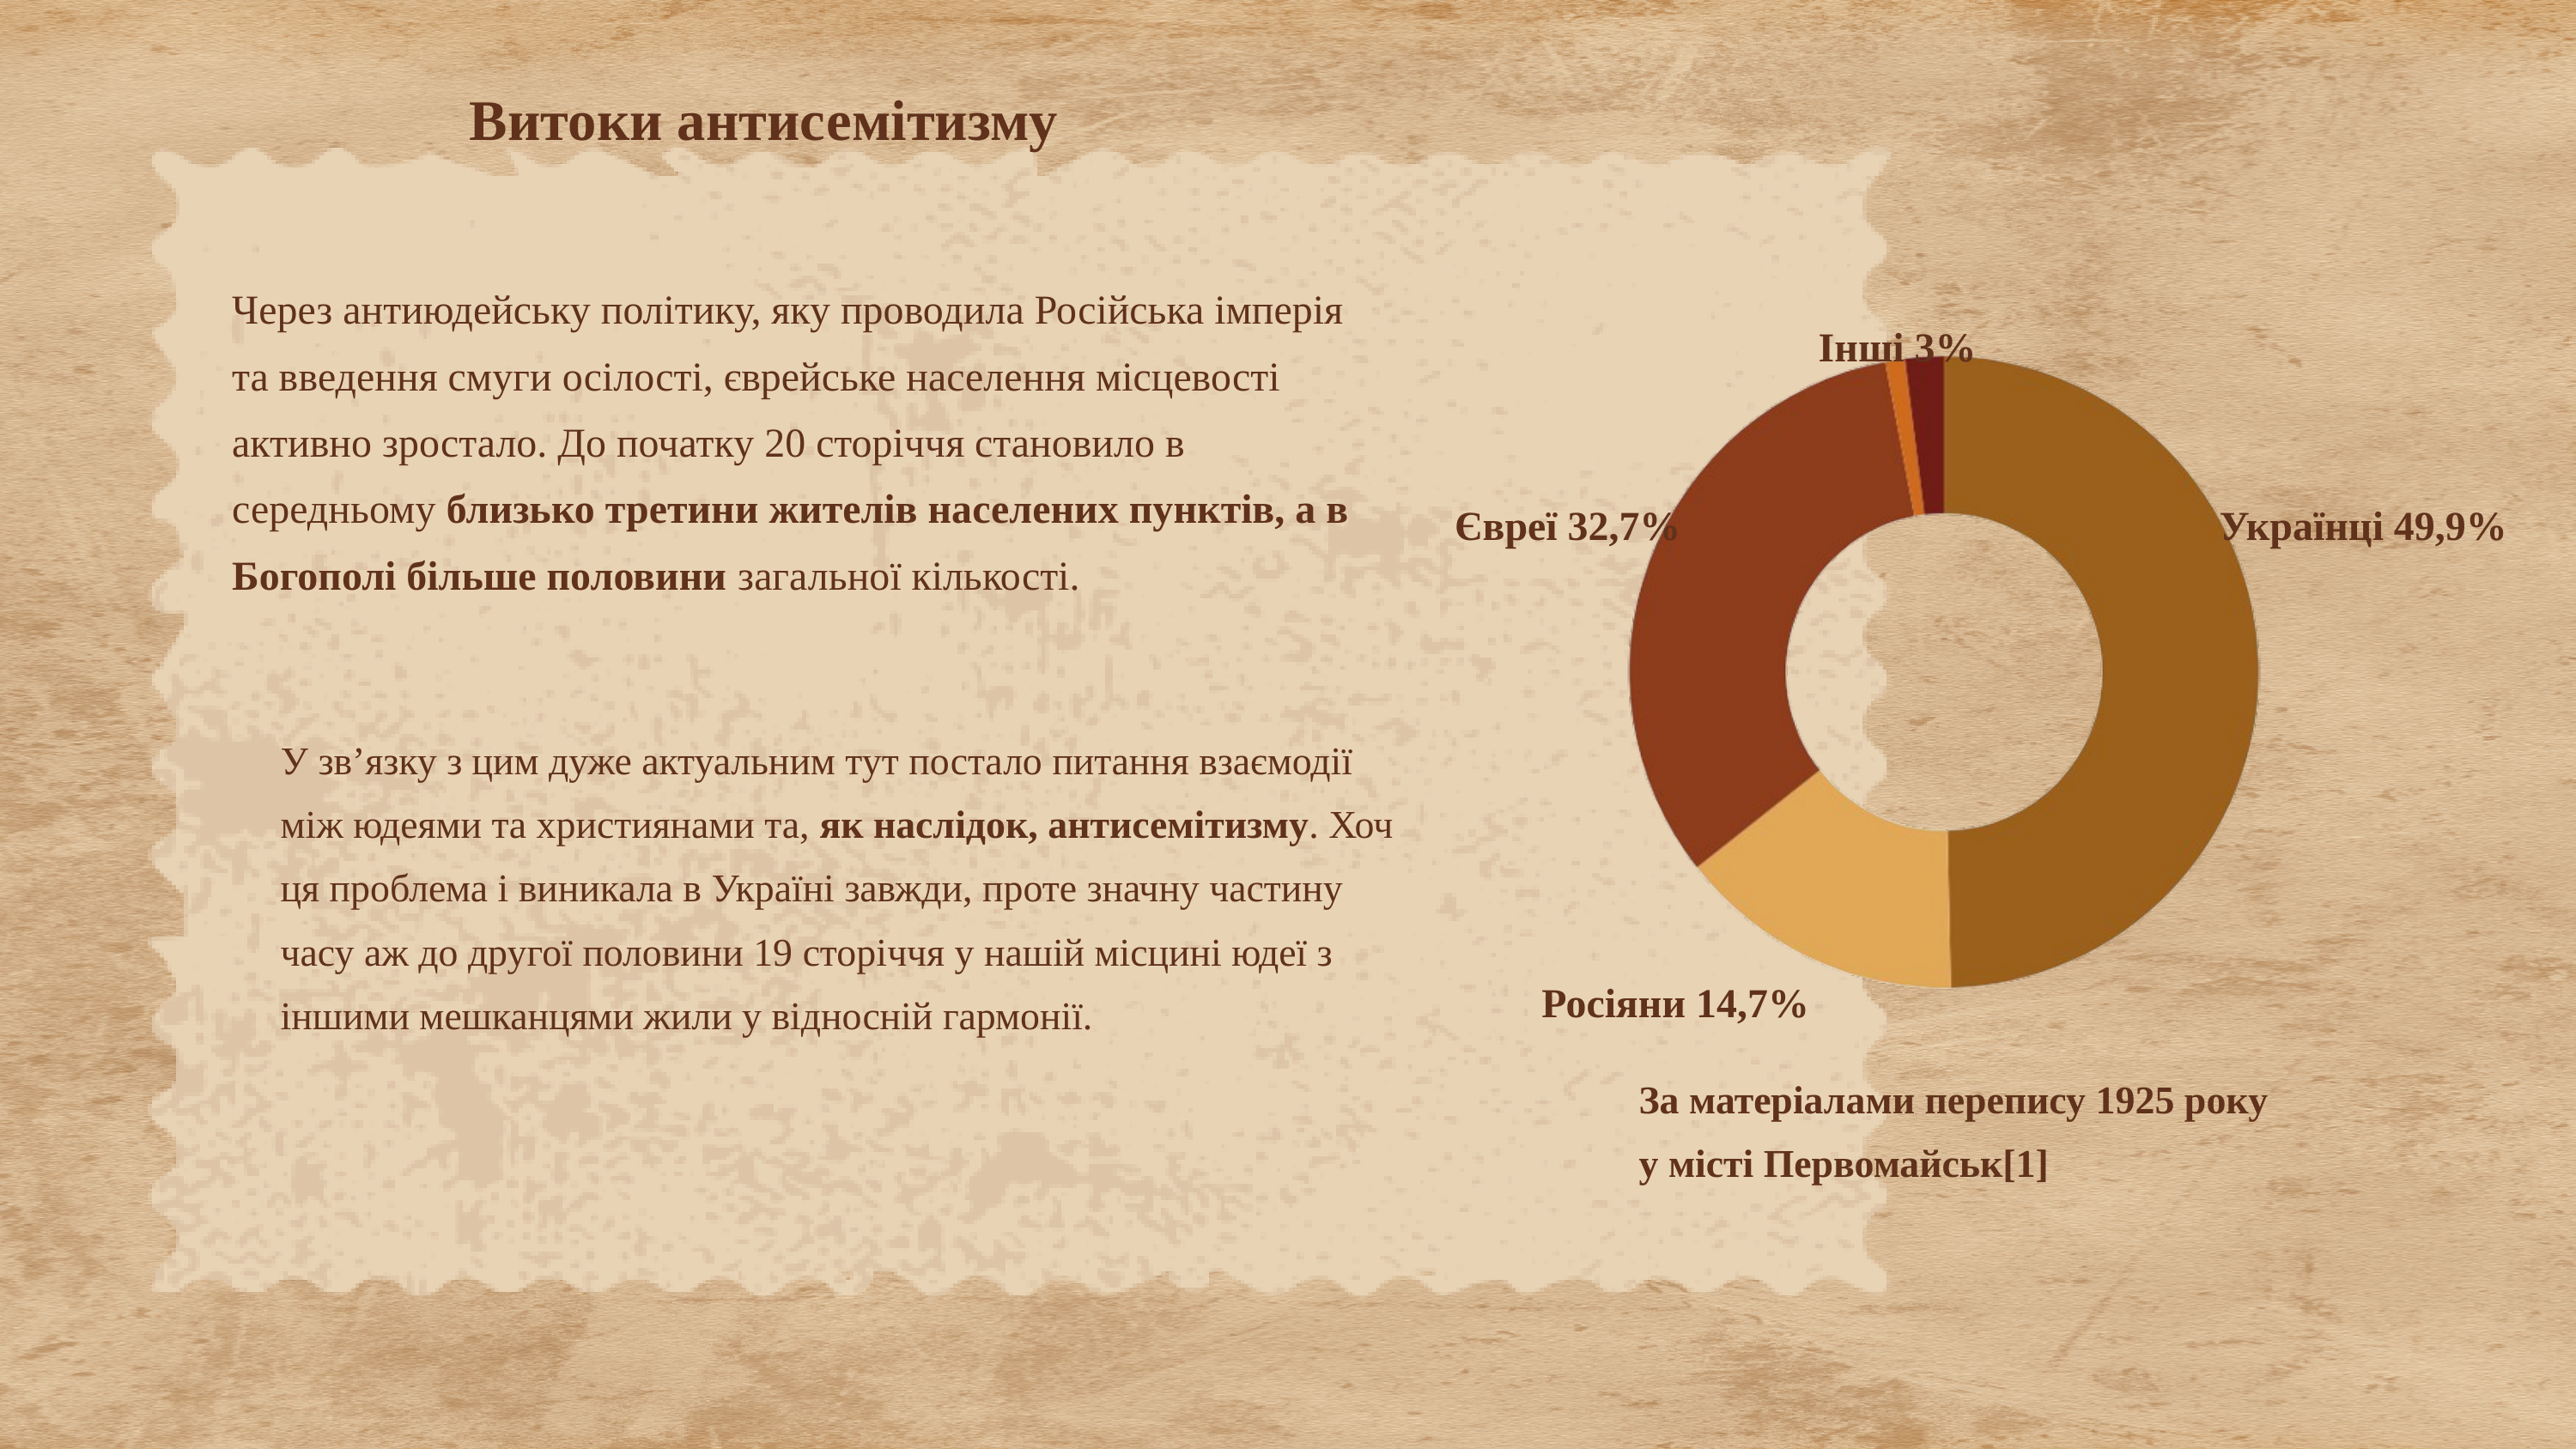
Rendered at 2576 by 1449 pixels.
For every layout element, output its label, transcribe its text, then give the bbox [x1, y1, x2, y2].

text_box Через антиюдейську політику, яку проводила Російська імперія та введення смуги осілості, єврейське населення місцевості активно зростало. До початку 20 сторіччя становило в середньому близько третини жителів населених пунктів, а в Богополі більше половини загальної кількості. [232, 265, 1352, 665]
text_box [1441, 289, 2576, 1035]
text_box [144, 144, 1895, 1304]
text_box У зв’язку з цим дуже актуальним тут постало питання взаємодії між юдеями та християнами та, як наслідок, антисемітизму. Хоч ця проблема і виникала в Україні завжди, проте значну частину часу аж до другої половини 19 сторіччя у нашій місцині юдеї з іншими мешканцями жили у відносній гармонії. [280, 718, 1400, 1101]
text_box [0, 0, 2576, 1449]
text_box За матеріалами перепису 1925 року у місті Первомайськ[1] [1625, 1045, 2303, 1198]
text_box Витоки антисемітизму [456, 70, 1583, 199]
